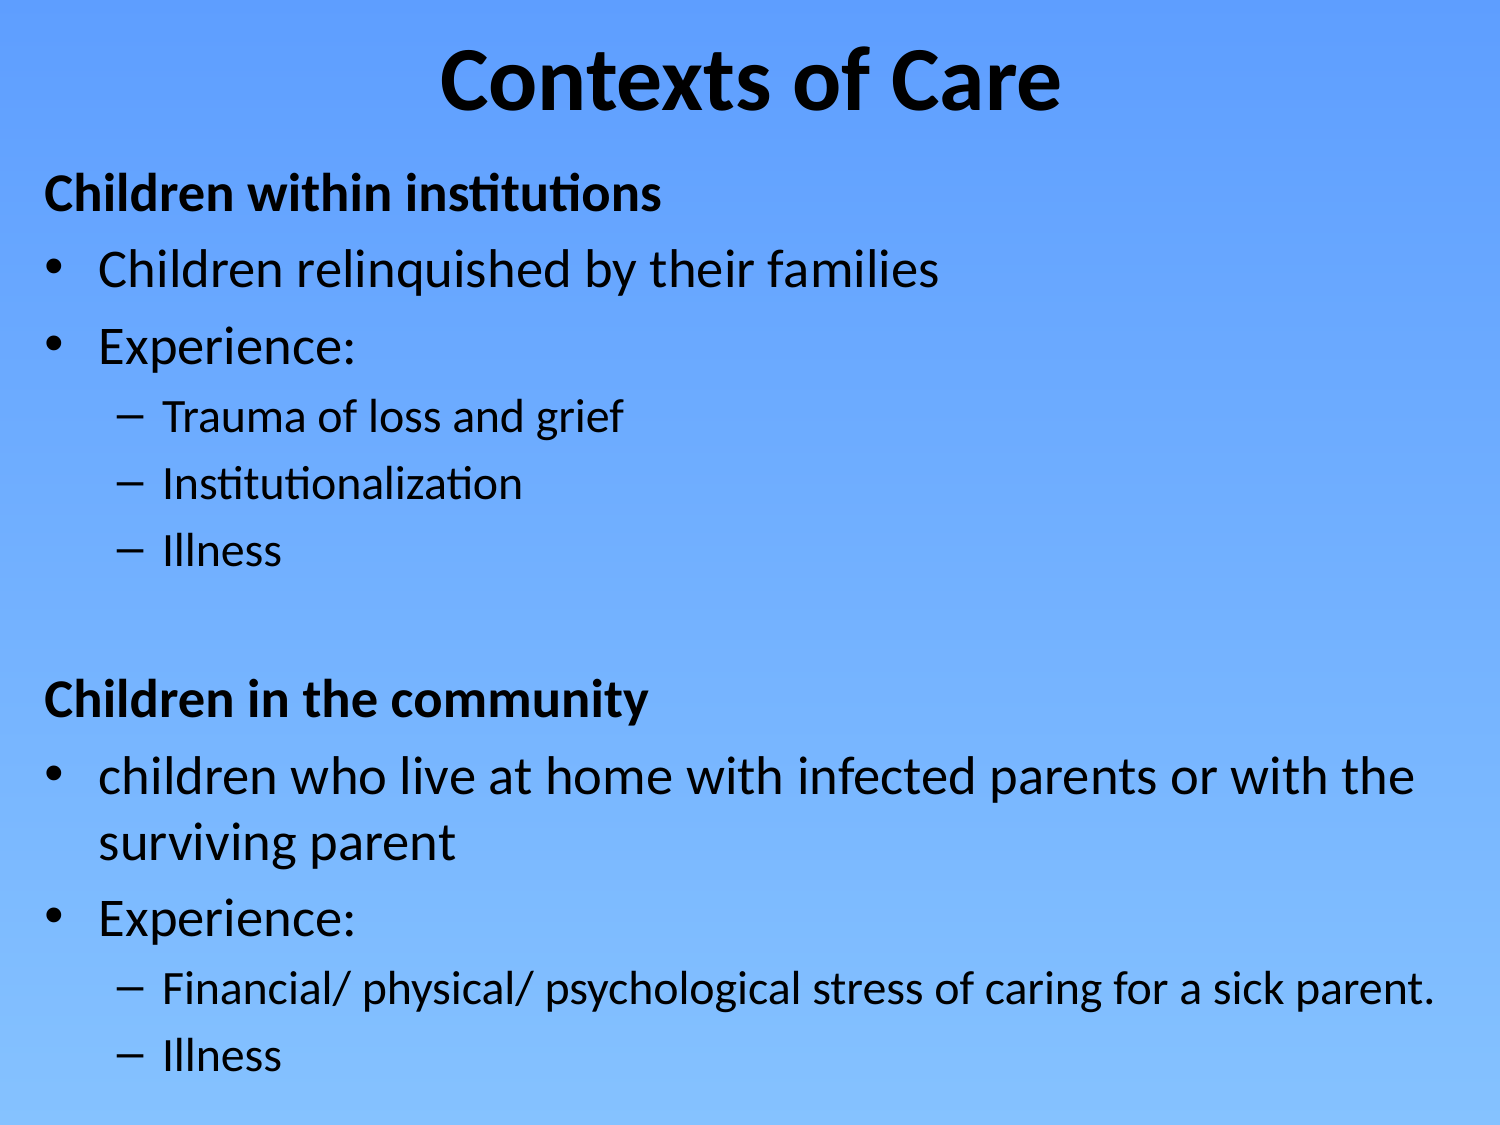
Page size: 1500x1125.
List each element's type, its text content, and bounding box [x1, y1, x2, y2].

title Contexts of Care [76, 4, 1427, 144]
list Children within institutions Children relinquished by their families Experience: Trauma of loss and grief Institutionalization Illness Children in the community children who live at home with infected parents or with the surviving parent Experience: Financial/ physical/ psychological stress of caring for a sick parent. Illness [29, 149, 1471, 1094]
